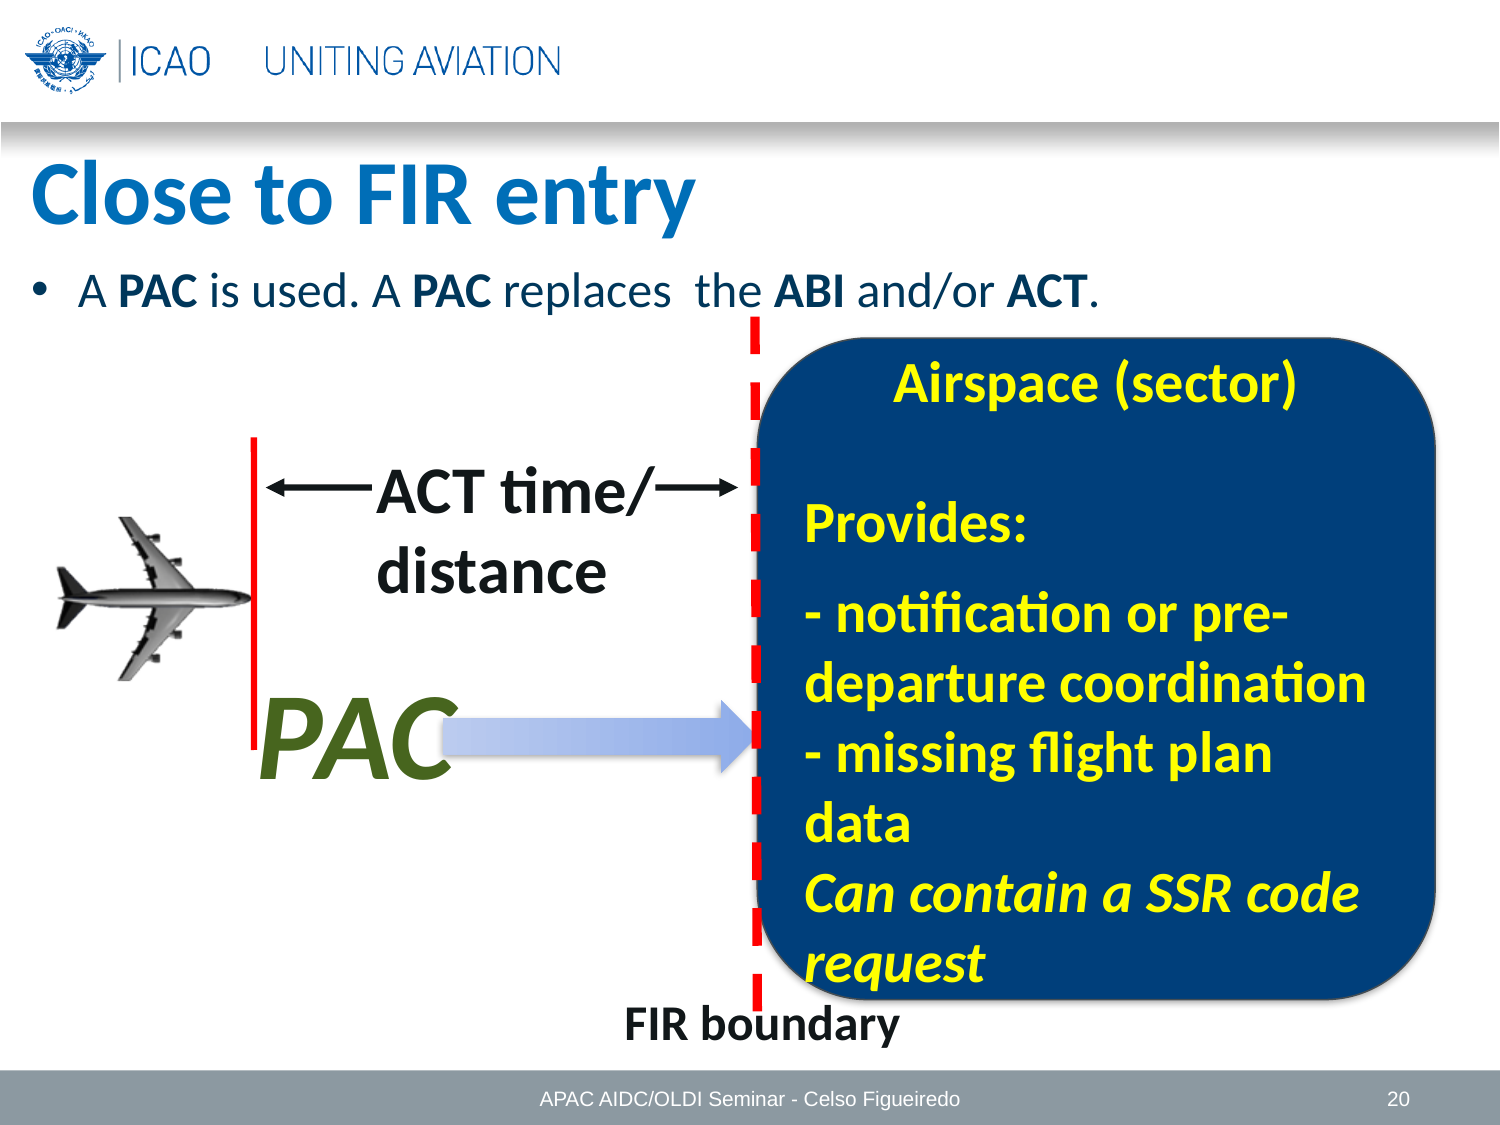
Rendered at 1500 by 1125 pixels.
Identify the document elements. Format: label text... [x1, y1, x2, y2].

footer APAC AIDC/OLDI Seminar - Celso Figueiredo [512, 1070, 988, 1125]
text_box Airspace (sector) Provides: - notification or pre-departure coordination - missing flight plan data Can contain a SSR code request [756, 337, 1436, 1001]
picture [12, 487, 295, 713]
text_box FIR boundary [609, 982, 916, 1058]
text_box ACT time/ distance [362, 439, 671, 615]
text_box [479, 699, 758, 774]
text_box PAC [242, 647, 479, 813]
text_box Close to FIR entry A PAC is used. A PAC replaces the ABI and/or ACT. [16, 125, 1499, 326]
slide_number 20 [1074, 1070, 1425, 1125]
text_box [655, 481, 739, 494]
picture [1, 0, 1499, 161]
